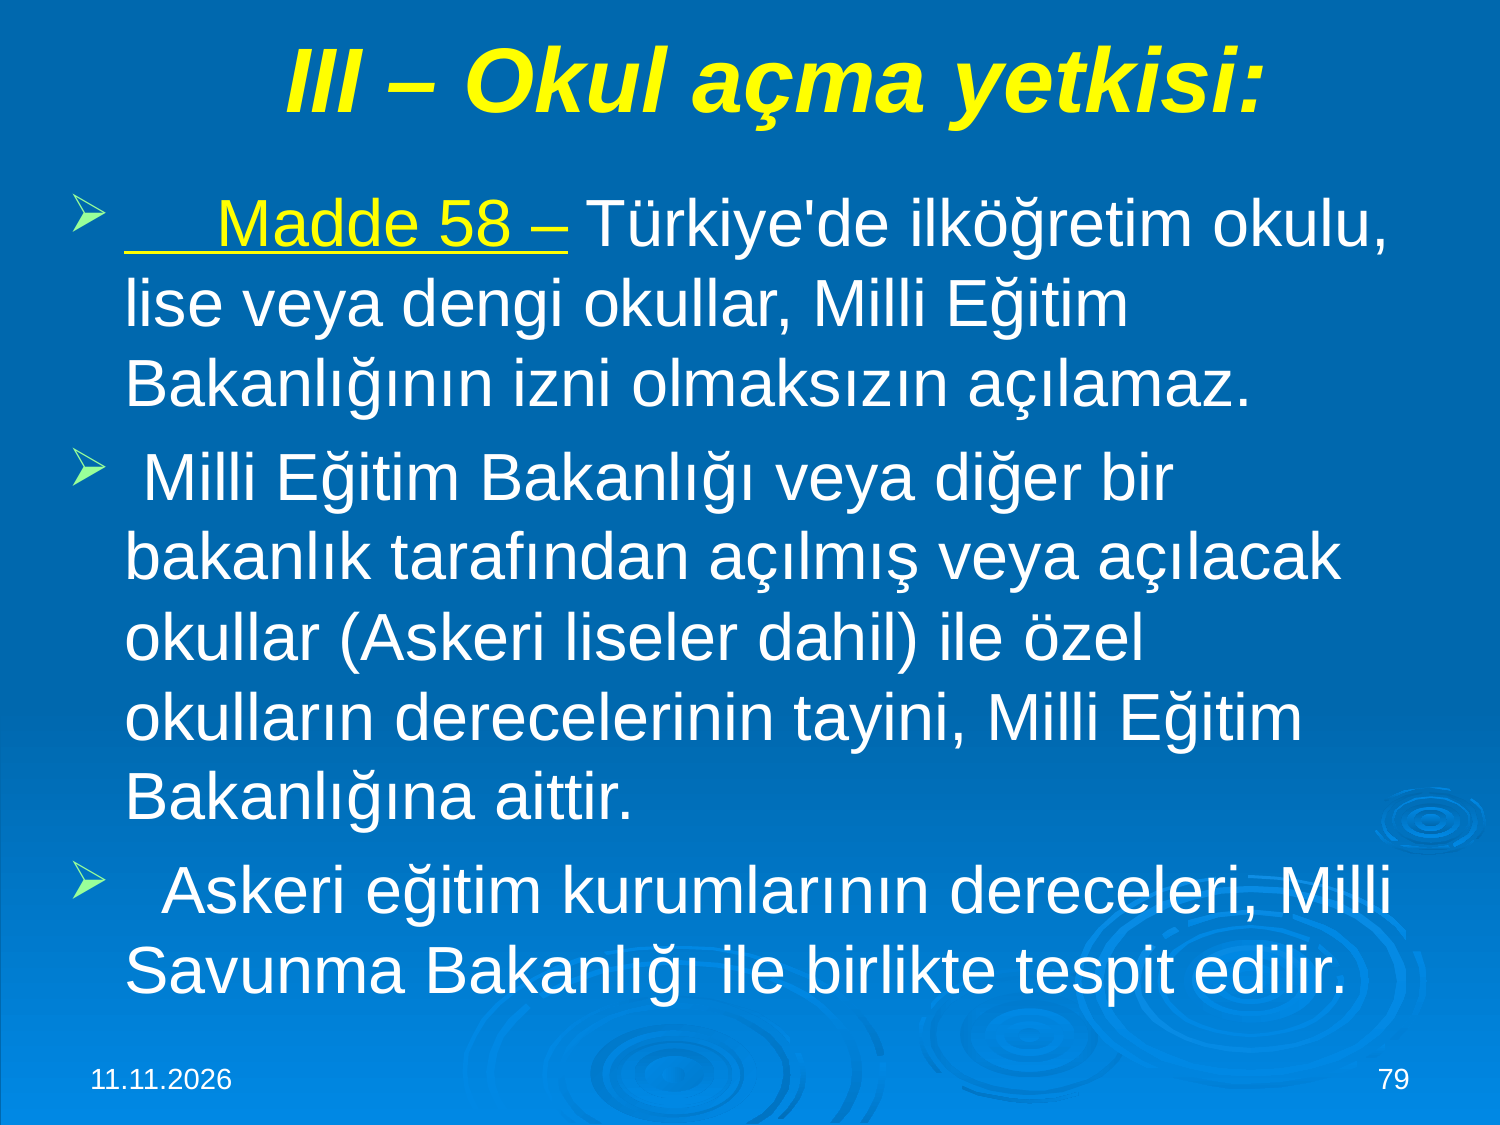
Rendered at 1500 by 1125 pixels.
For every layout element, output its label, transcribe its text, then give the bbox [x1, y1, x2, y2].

title III – Okul açma yetkisi: [64, 0, 1414, 151]
list Madde 58 – Türkiye'de ilköğretim okulu, lise veya dengi okullar, Milli Eğitim Bakanlığının izni olmaksızın açılamaz. Milli Eğitim Bakanlığı veya diğer bir bakanlık tarafından açılmış veya açılacak okullar (Askeri liseler dahil) ile özel okulların derecelerinin tayini, Milli Eğitim Bakanlığına aittir. Askeri eğitim kurumlarının dereceleri, Milli Savunma Bakanlığı ile birlikte tespit edilir. [52, 172, 1426, 1125]
